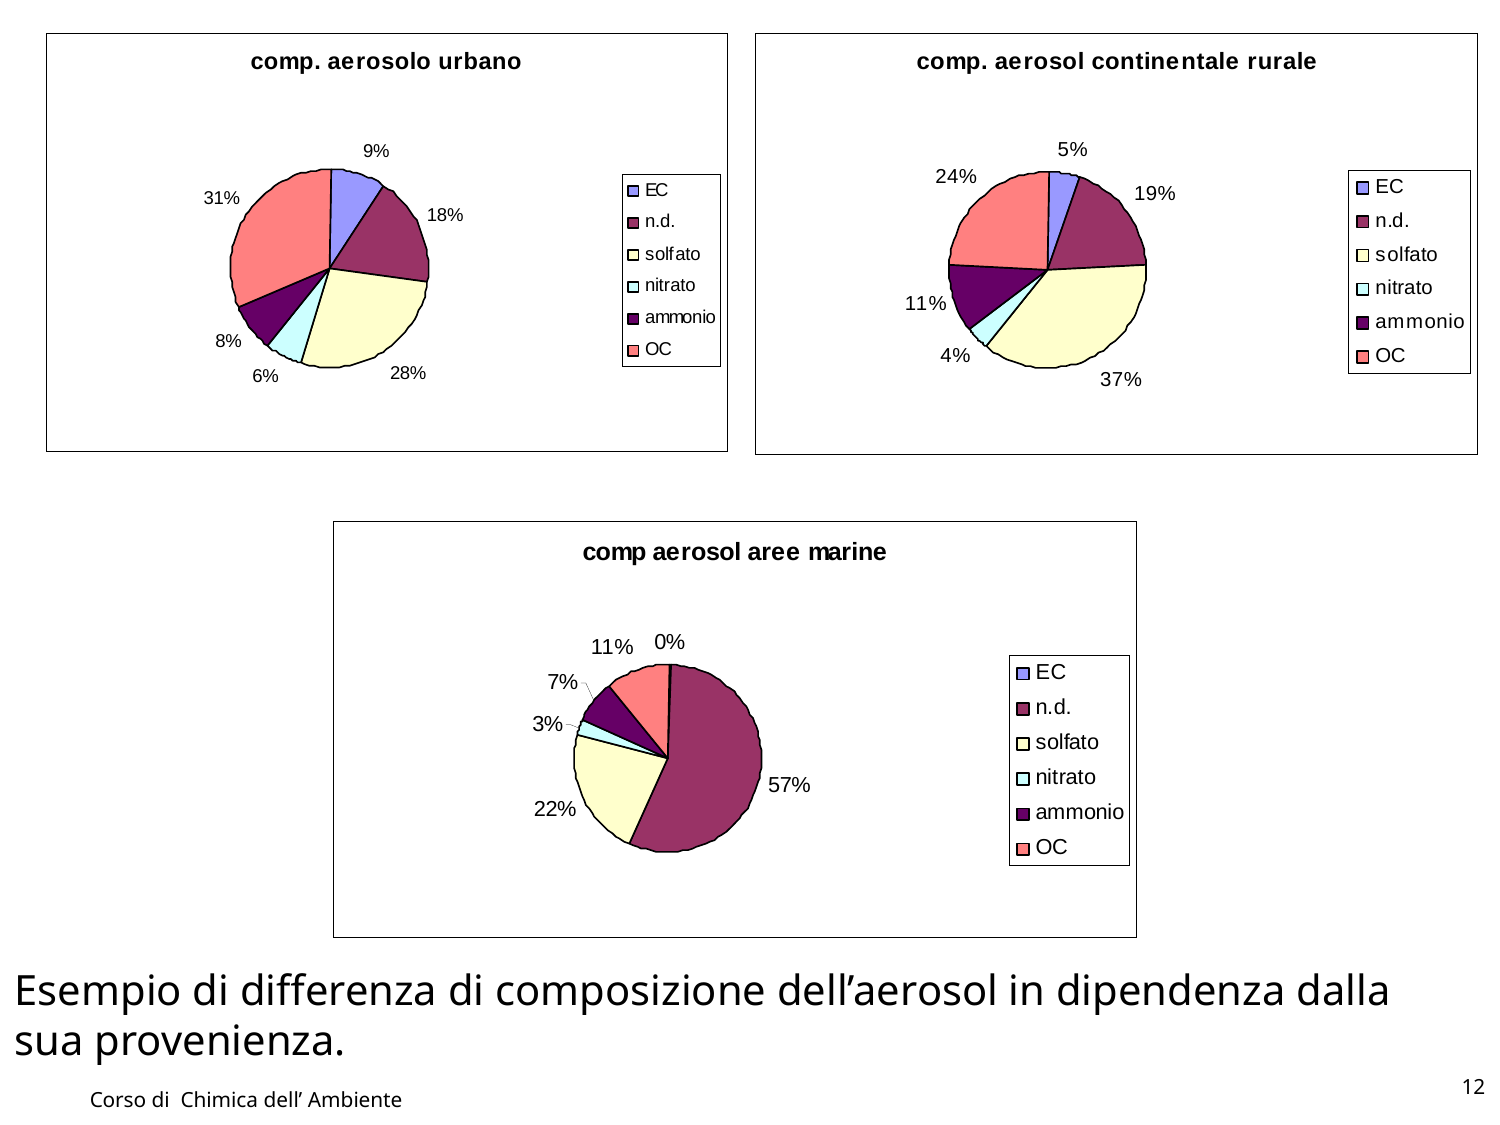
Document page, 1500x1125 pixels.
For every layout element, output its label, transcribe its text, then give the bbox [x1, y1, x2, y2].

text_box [37, 24, 738, 461]
text_box 12 [1424, 1066, 1500, 1117]
text_box Esempio di differenza di composizione dell’aerosol in dipendenza dalla sua provenienza. [0, 956, 1463, 1072]
text_box Corso di Chimica dell’ Ambiente [75, 1079, 703, 1125]
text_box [746, 24, 1488, 463]
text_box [324, 512, 1147, 946]
